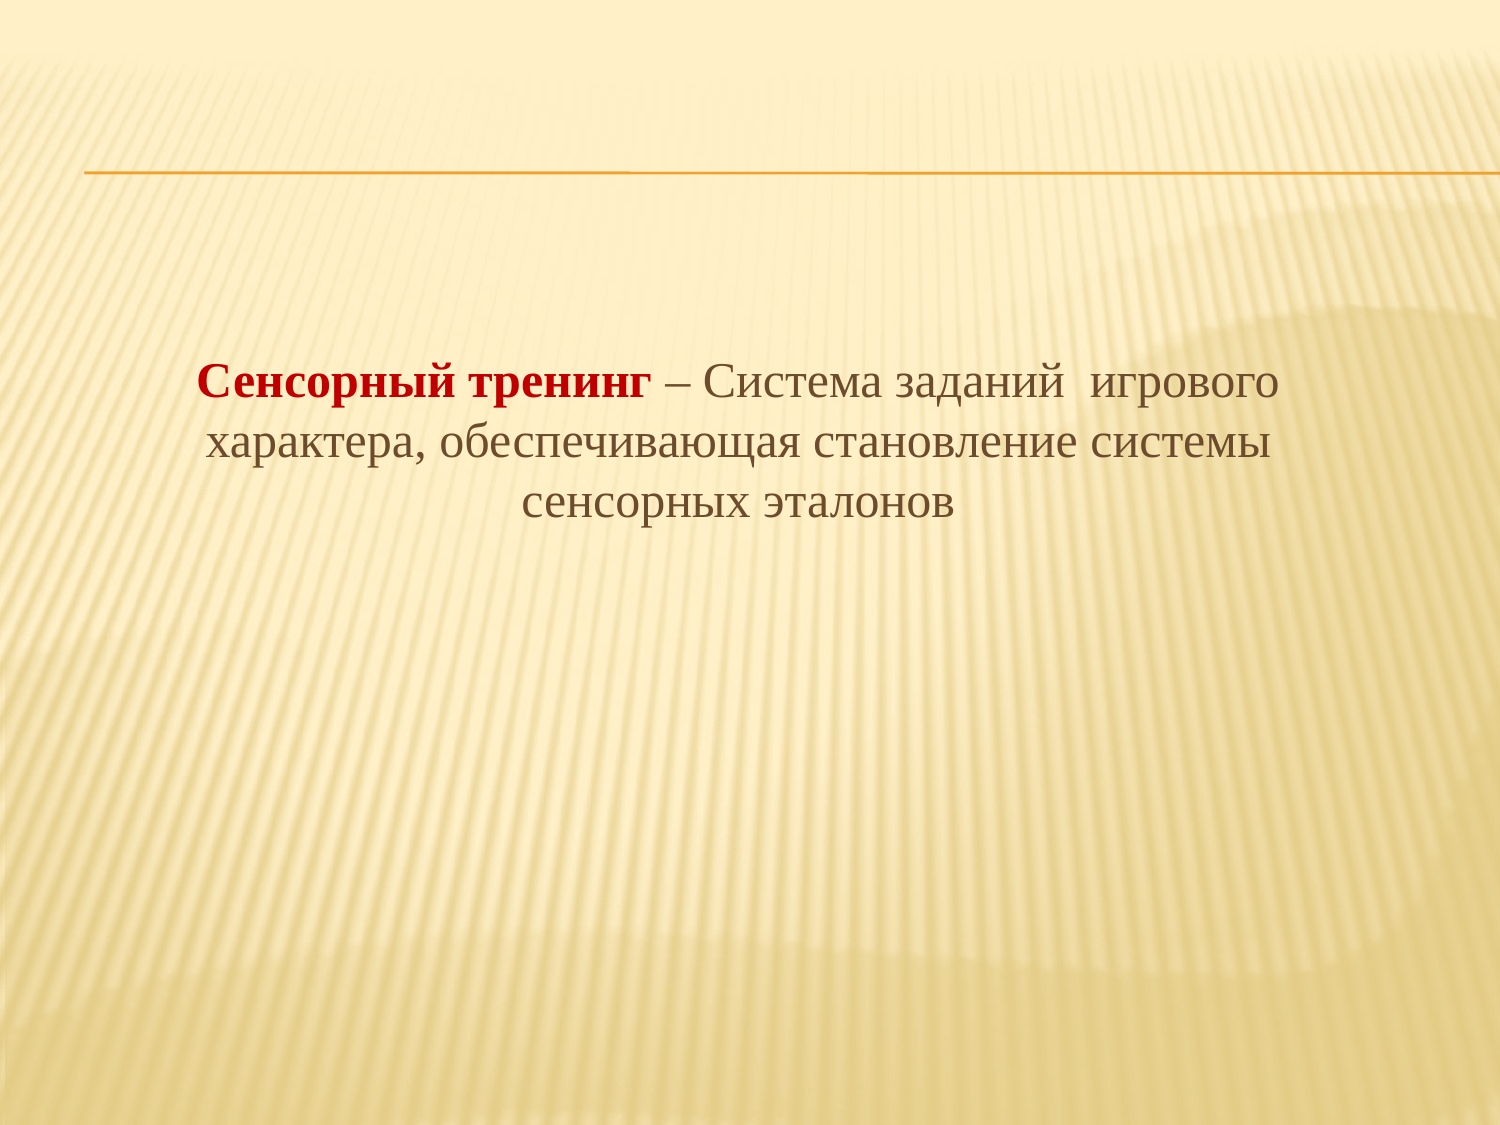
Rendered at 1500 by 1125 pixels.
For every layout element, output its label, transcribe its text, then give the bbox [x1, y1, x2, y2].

title [75, 175, 1500, 961]
text_box Сенсорный тренинг – Система заданий игрового характера, обеспечивающая становление системы сенсорных эталонов [82, 339, 1395, 595]
